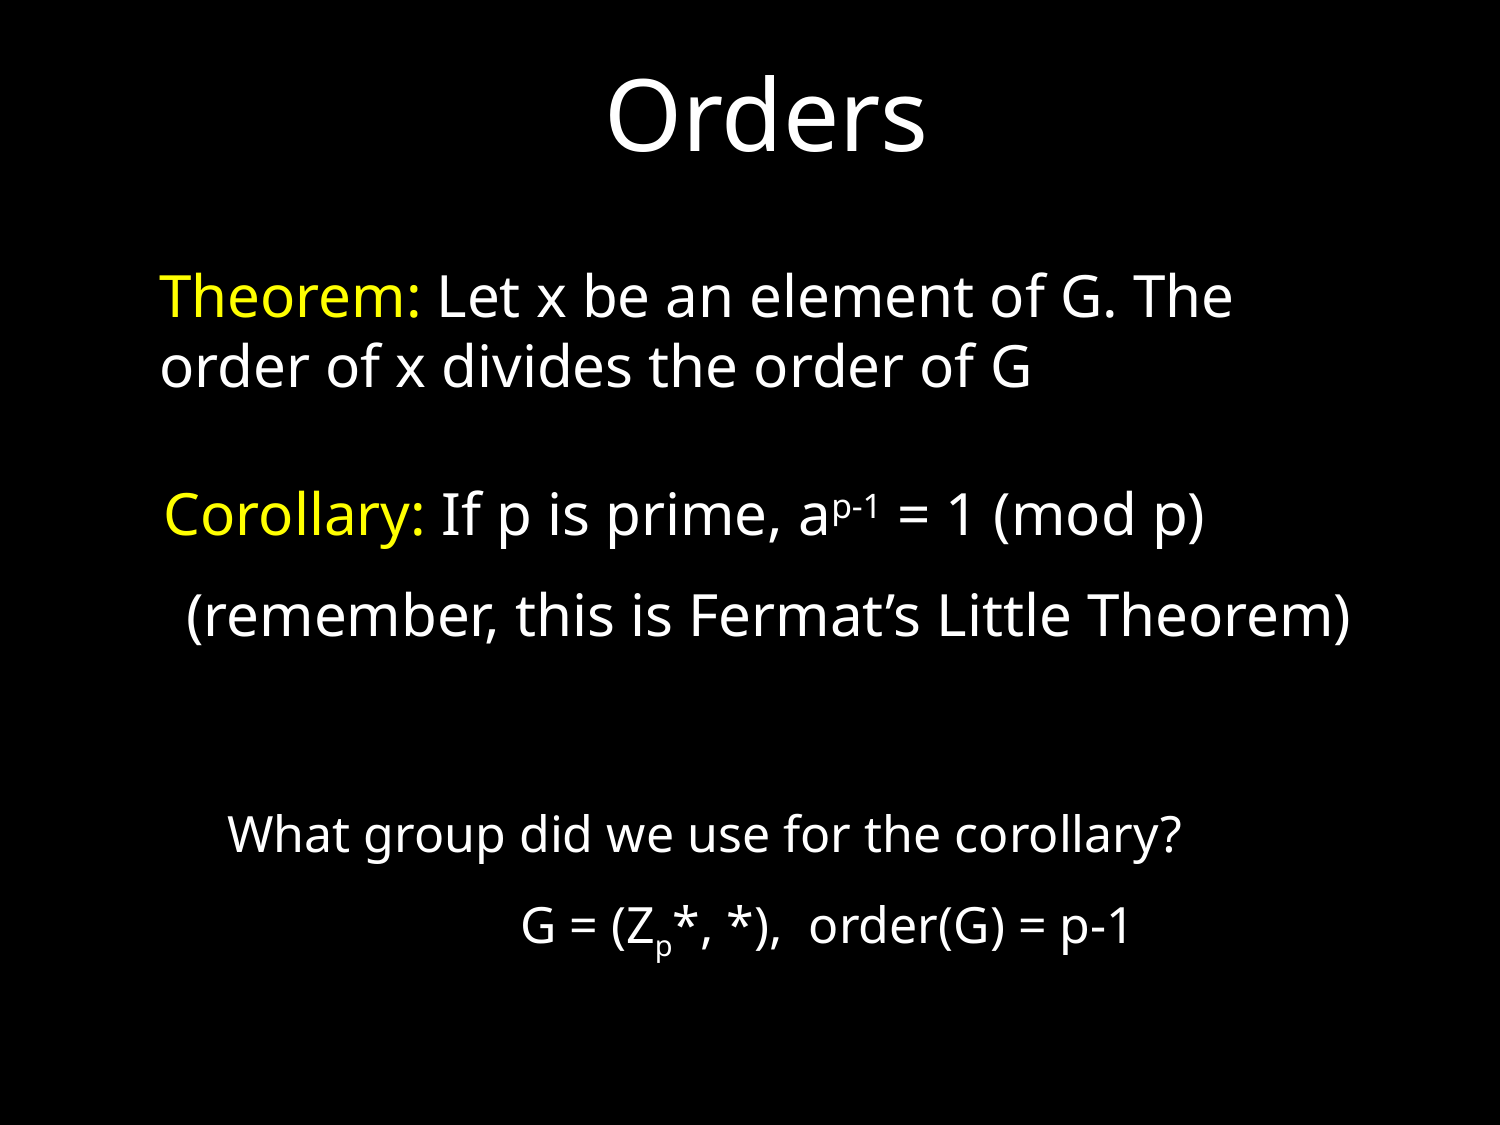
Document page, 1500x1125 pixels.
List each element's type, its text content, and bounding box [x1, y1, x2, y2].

text_box G = (Zp*, *), order(G) = p-1 [505, 886, 1150, 970]
text_box (remember, this is Fermat’s Little Theorem) [171, 570, 1367, 655]
text_box What group did we use for the corollary? [212, 795, 1288, 870]
text_box Corollary: If p is prime, ap-1 = 1 (mod p) [149, 469, 1221, 555]
text_box Orders [589, 43, 944, 179]
text_box Theorem: Let x be an element of G. The order of x divides the order of G [144, 251, 1356, 407]
